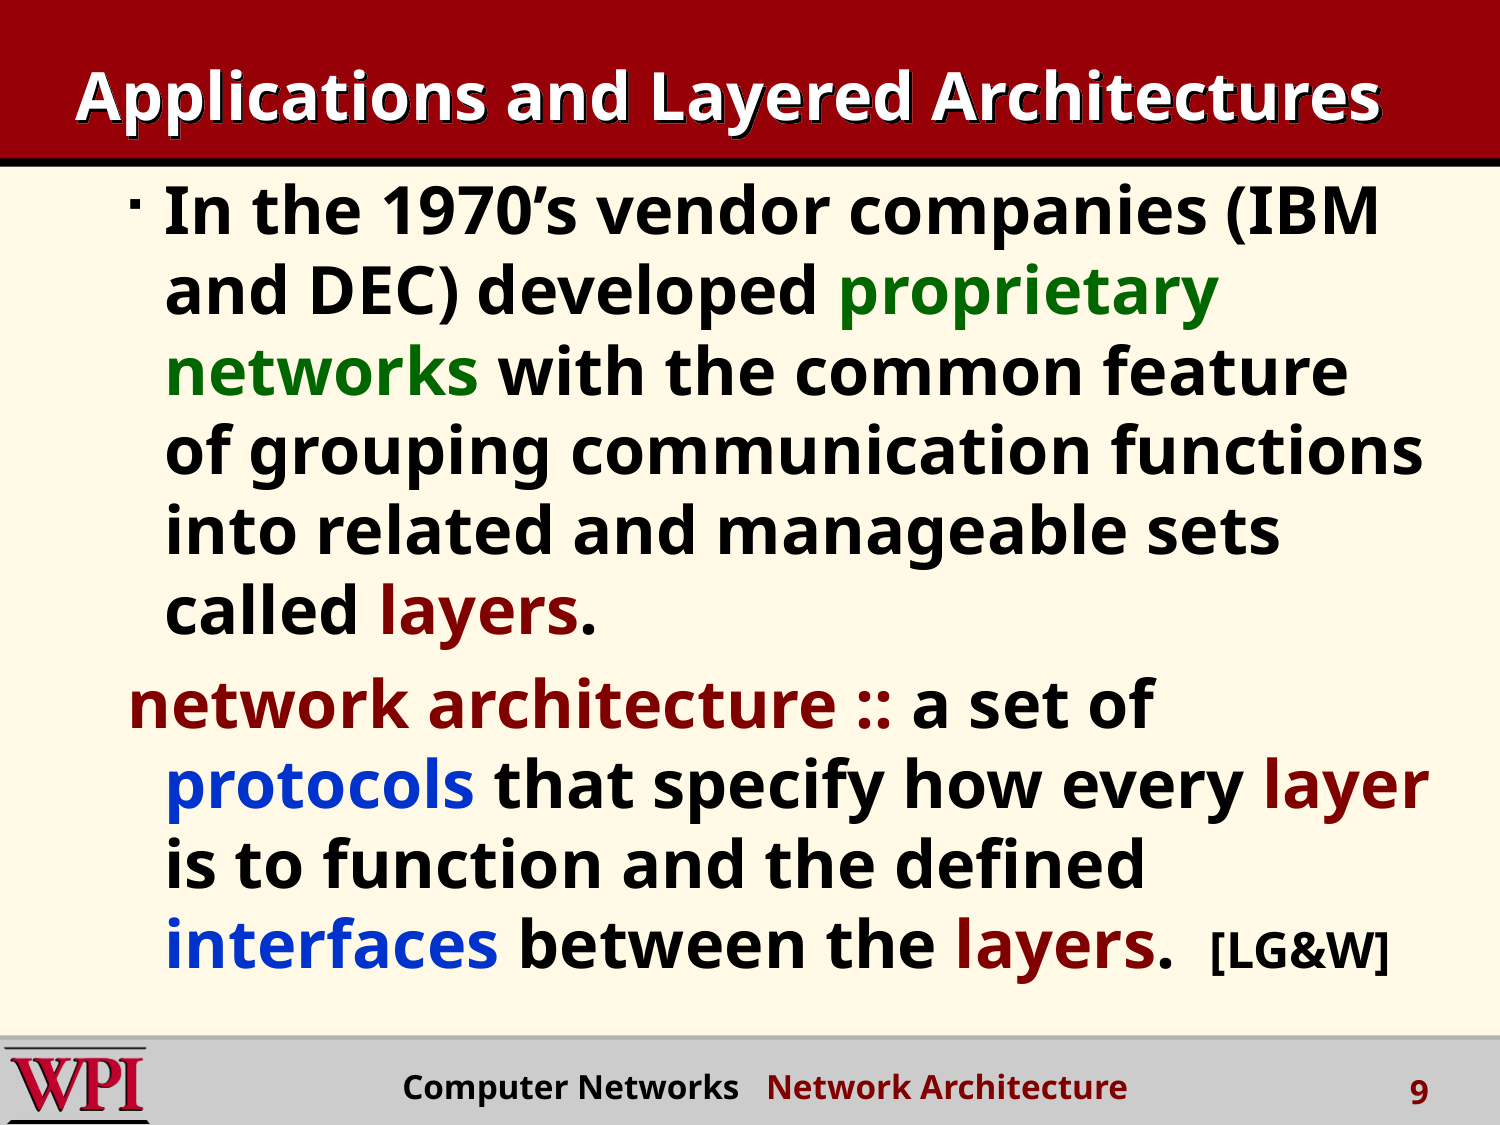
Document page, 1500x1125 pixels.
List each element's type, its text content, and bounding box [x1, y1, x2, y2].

slide_number 9 [1344, 1063, 1495, 1102]
picture [0, 167, 1500, 1035]
picture [0, 0, 1500, 158]
footer Computer Networks Network Architecture [210, 1058, 1304, 1107]
picture [0, 1040, 1500, 1125]
title Applications and Layered Architectures [0, 7, 1453, 150]
list In the 1970’s vendor companies (IBM and DEC) developed proprietary networks with the common feature of grouping communication functions into related and manageable sets called layers. network architecture :: a set of protocols that specify how every layer is to function and the defined interfaces between the layers. [LG&W] [112, 160, 1448, 988]
